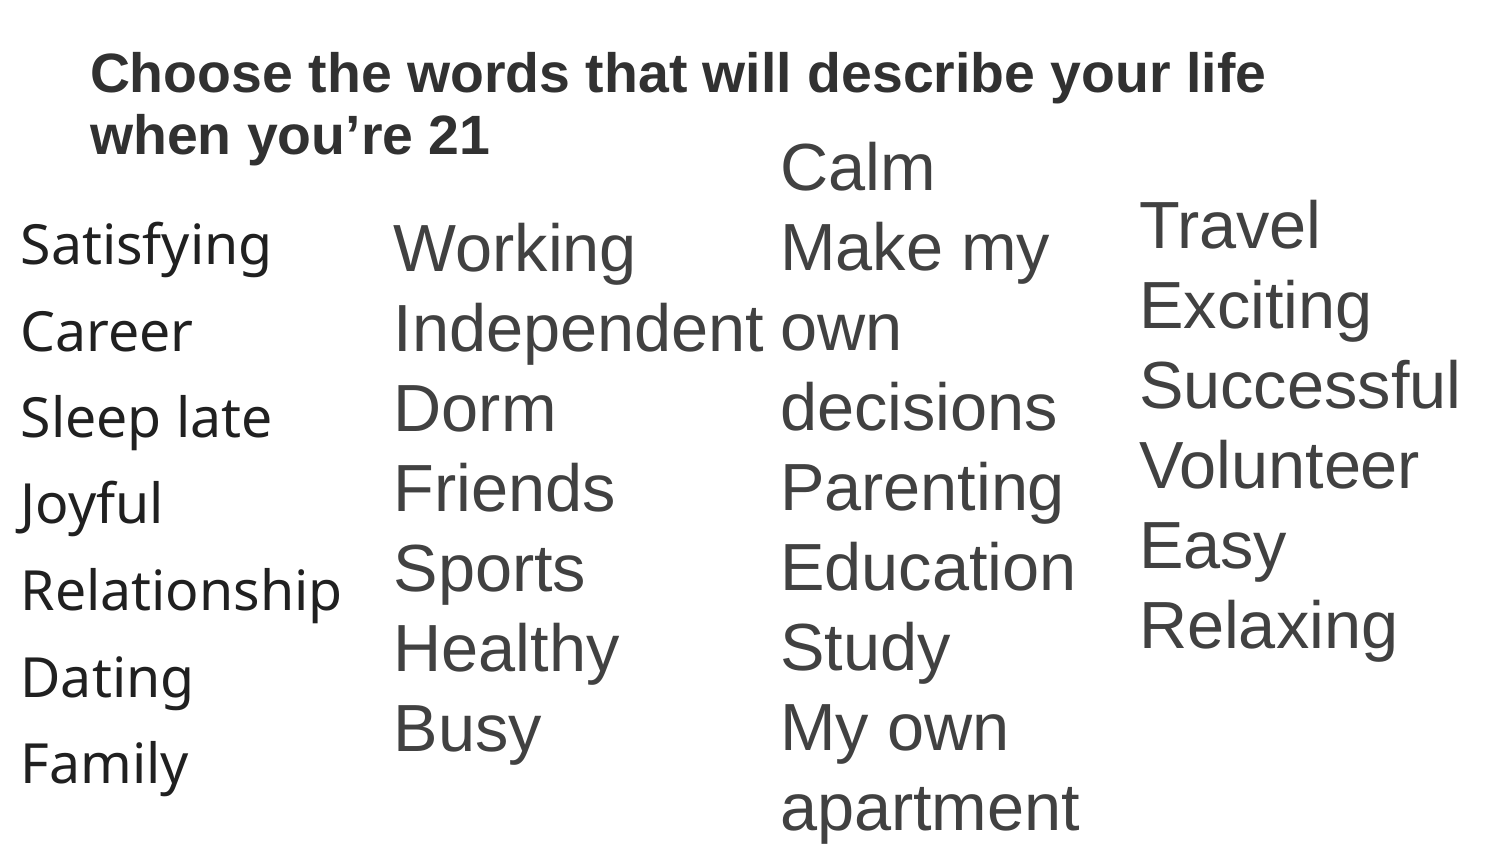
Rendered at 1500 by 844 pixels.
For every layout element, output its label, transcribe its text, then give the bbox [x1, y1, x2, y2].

list Satisfying Career Sleep late Joyful Relationship Dating Family [5, 197, 379, 811]
text_box Working Independent Dorm Friends Sports Healthy Busy [379, 197, 765, 844]
title Choose the words that will describe your life when you’re 21 [75, 33, 1425, 175]
text_box Travel Exciting Successful Volunteer Easy Relaxing [1124, 174, 1477, 829]
text_box Calm Make my own decisions Parenting Education Study My own apartment [765, 116, 1203, 844]
